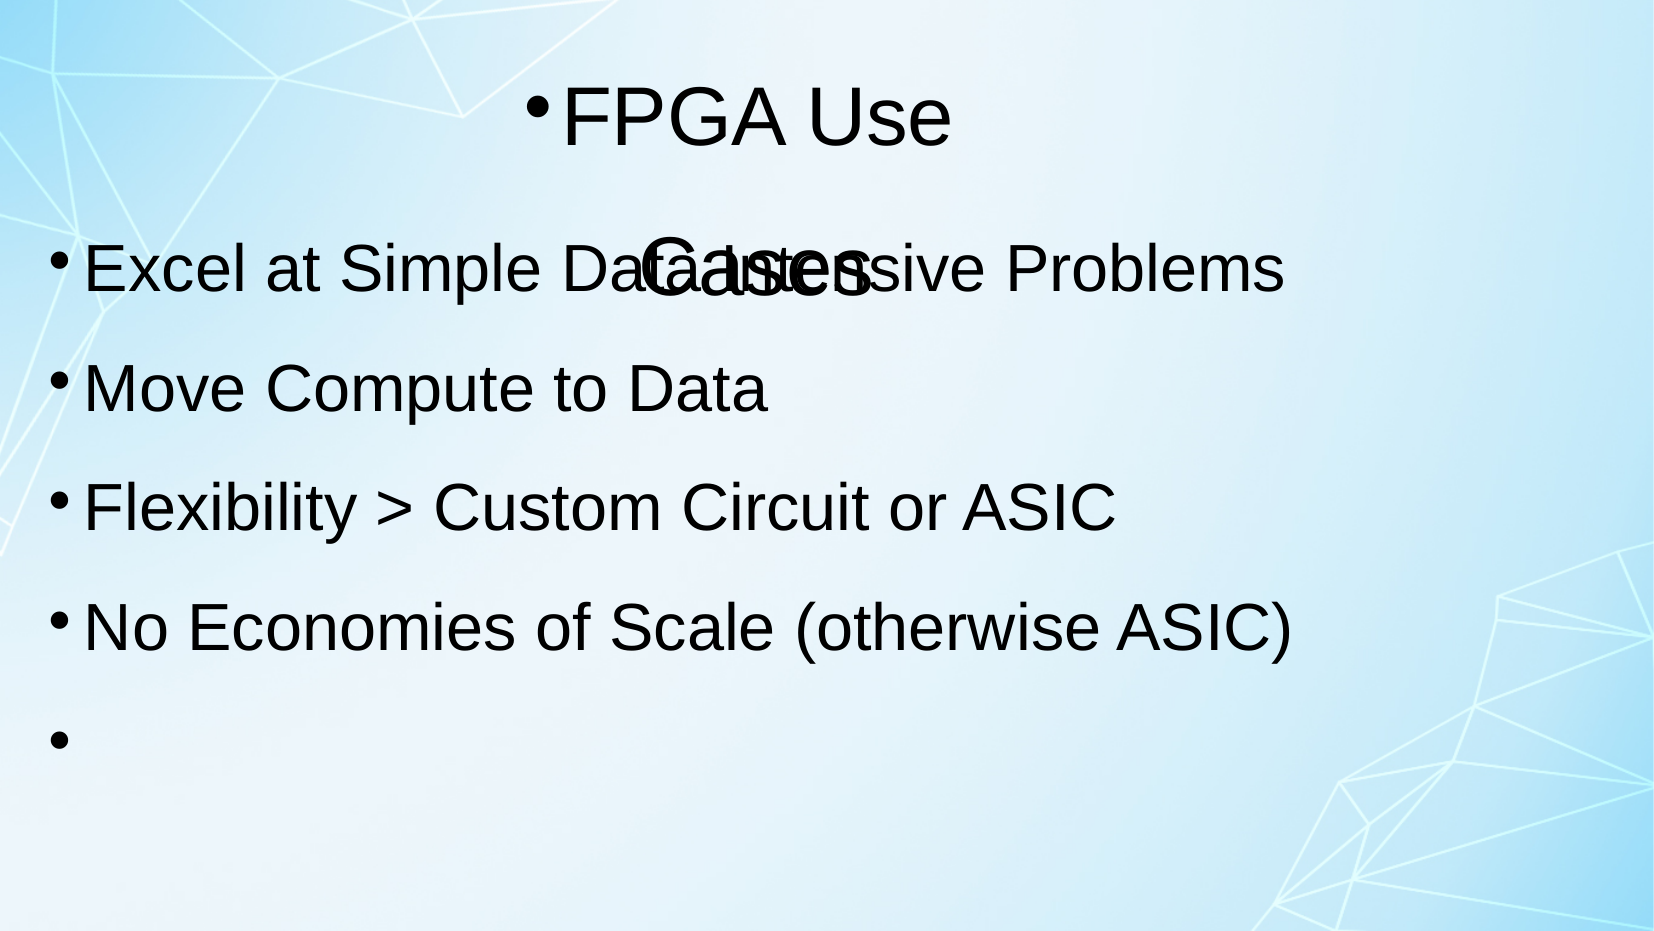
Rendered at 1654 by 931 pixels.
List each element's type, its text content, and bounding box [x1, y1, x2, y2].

text_box Excel at Simple Data Intensive Problems Move Compute to Data Flexibility > Custom Circuit or ASIC No Economies of Scale (otherwise ASIC) [33, 176, 1609, 905]
picture [0, 0, 1654, 931]
text_box FPGA Use Cases [380, 4, 1098, 169]
